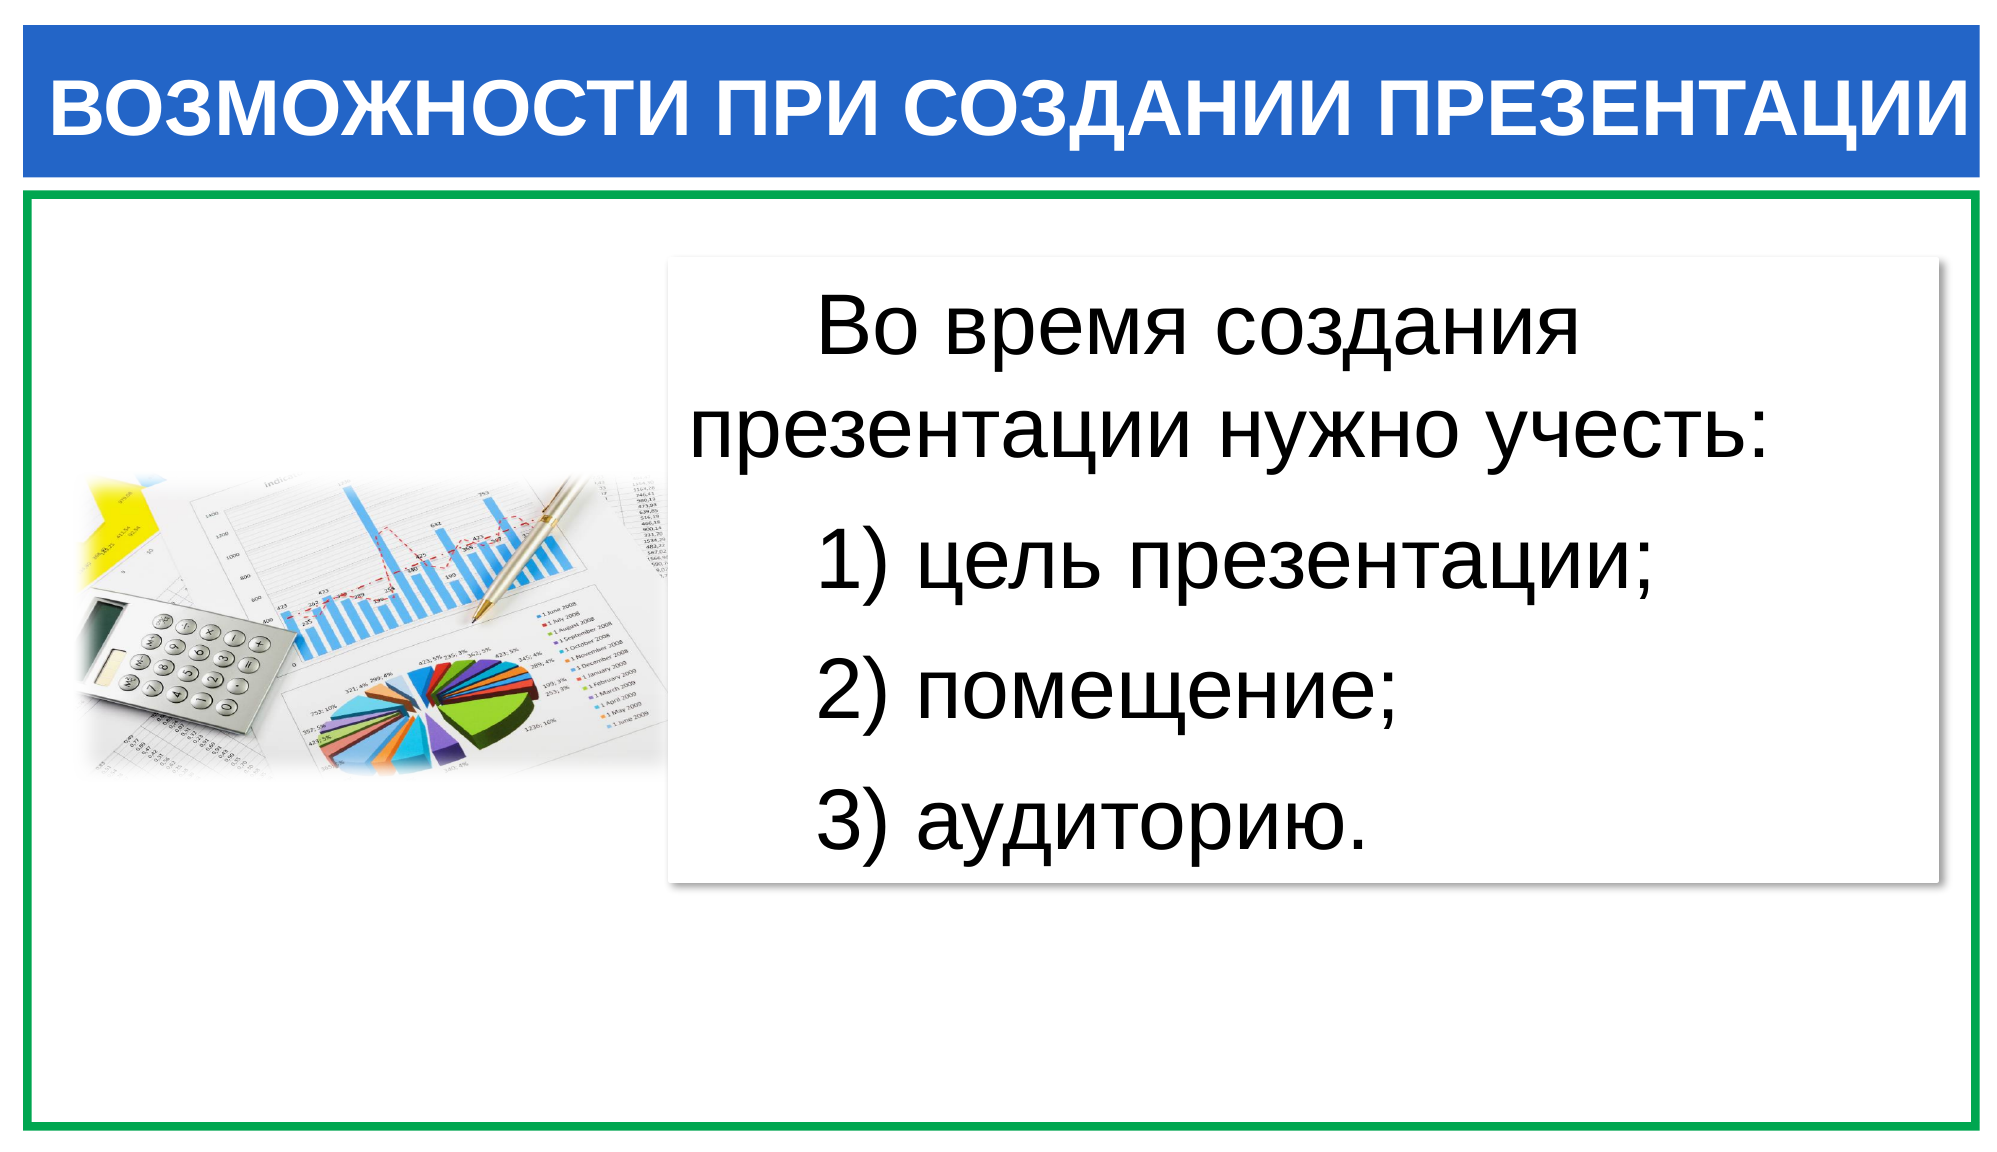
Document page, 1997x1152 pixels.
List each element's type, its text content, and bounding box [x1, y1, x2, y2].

text_box ВОЗМОЖНОСТИ ПРИ СОЗДАНИИ ПРЕЗЕНТАЦИИ [33, 48, 1988, 159]
picture [72, 470, 684, 783]
text_box Во время создания презентации нужно учесть: 1) цель презентации; 2) помещение; 3) аудиторию. [670, 259, 1938, 881]
